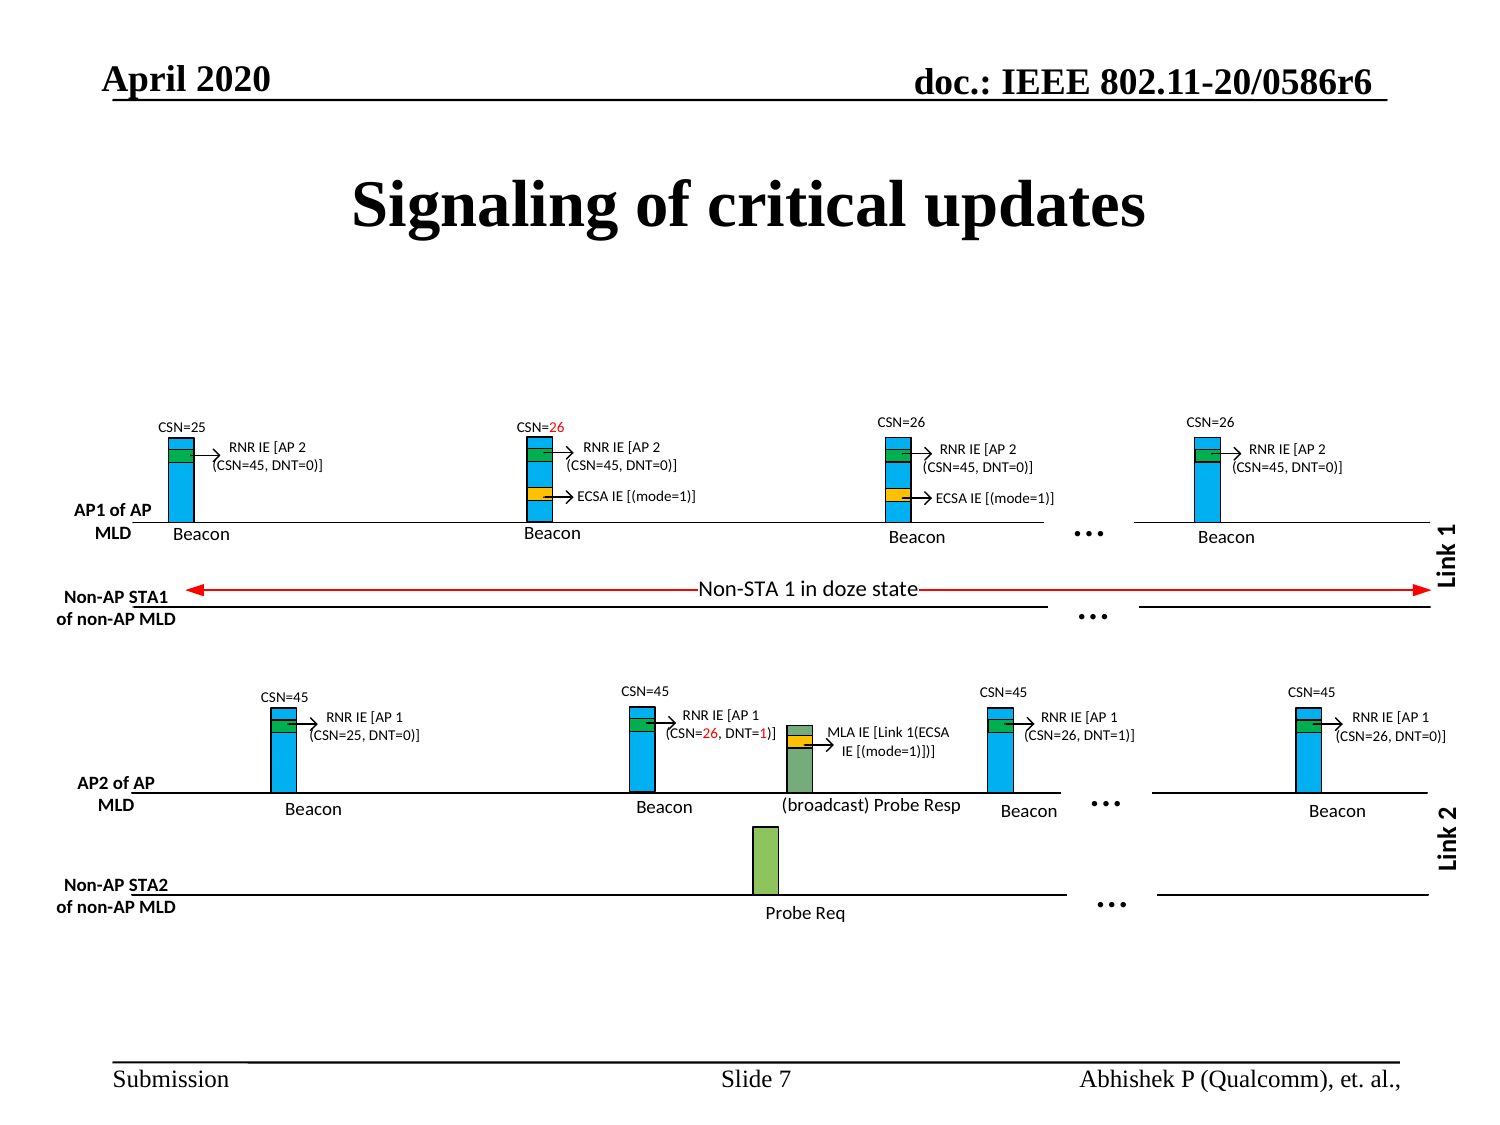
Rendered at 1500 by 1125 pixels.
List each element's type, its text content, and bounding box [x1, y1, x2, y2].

slide_number Slide 7 [712, 1061, 801, 1093]
footer Abhishek P (Qualcomm), et. al., [949, 1061, 1402, 1093]
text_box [43, 408, 1469, 937]
title Signaling of critical updates [112, 112, 1388, 288]
